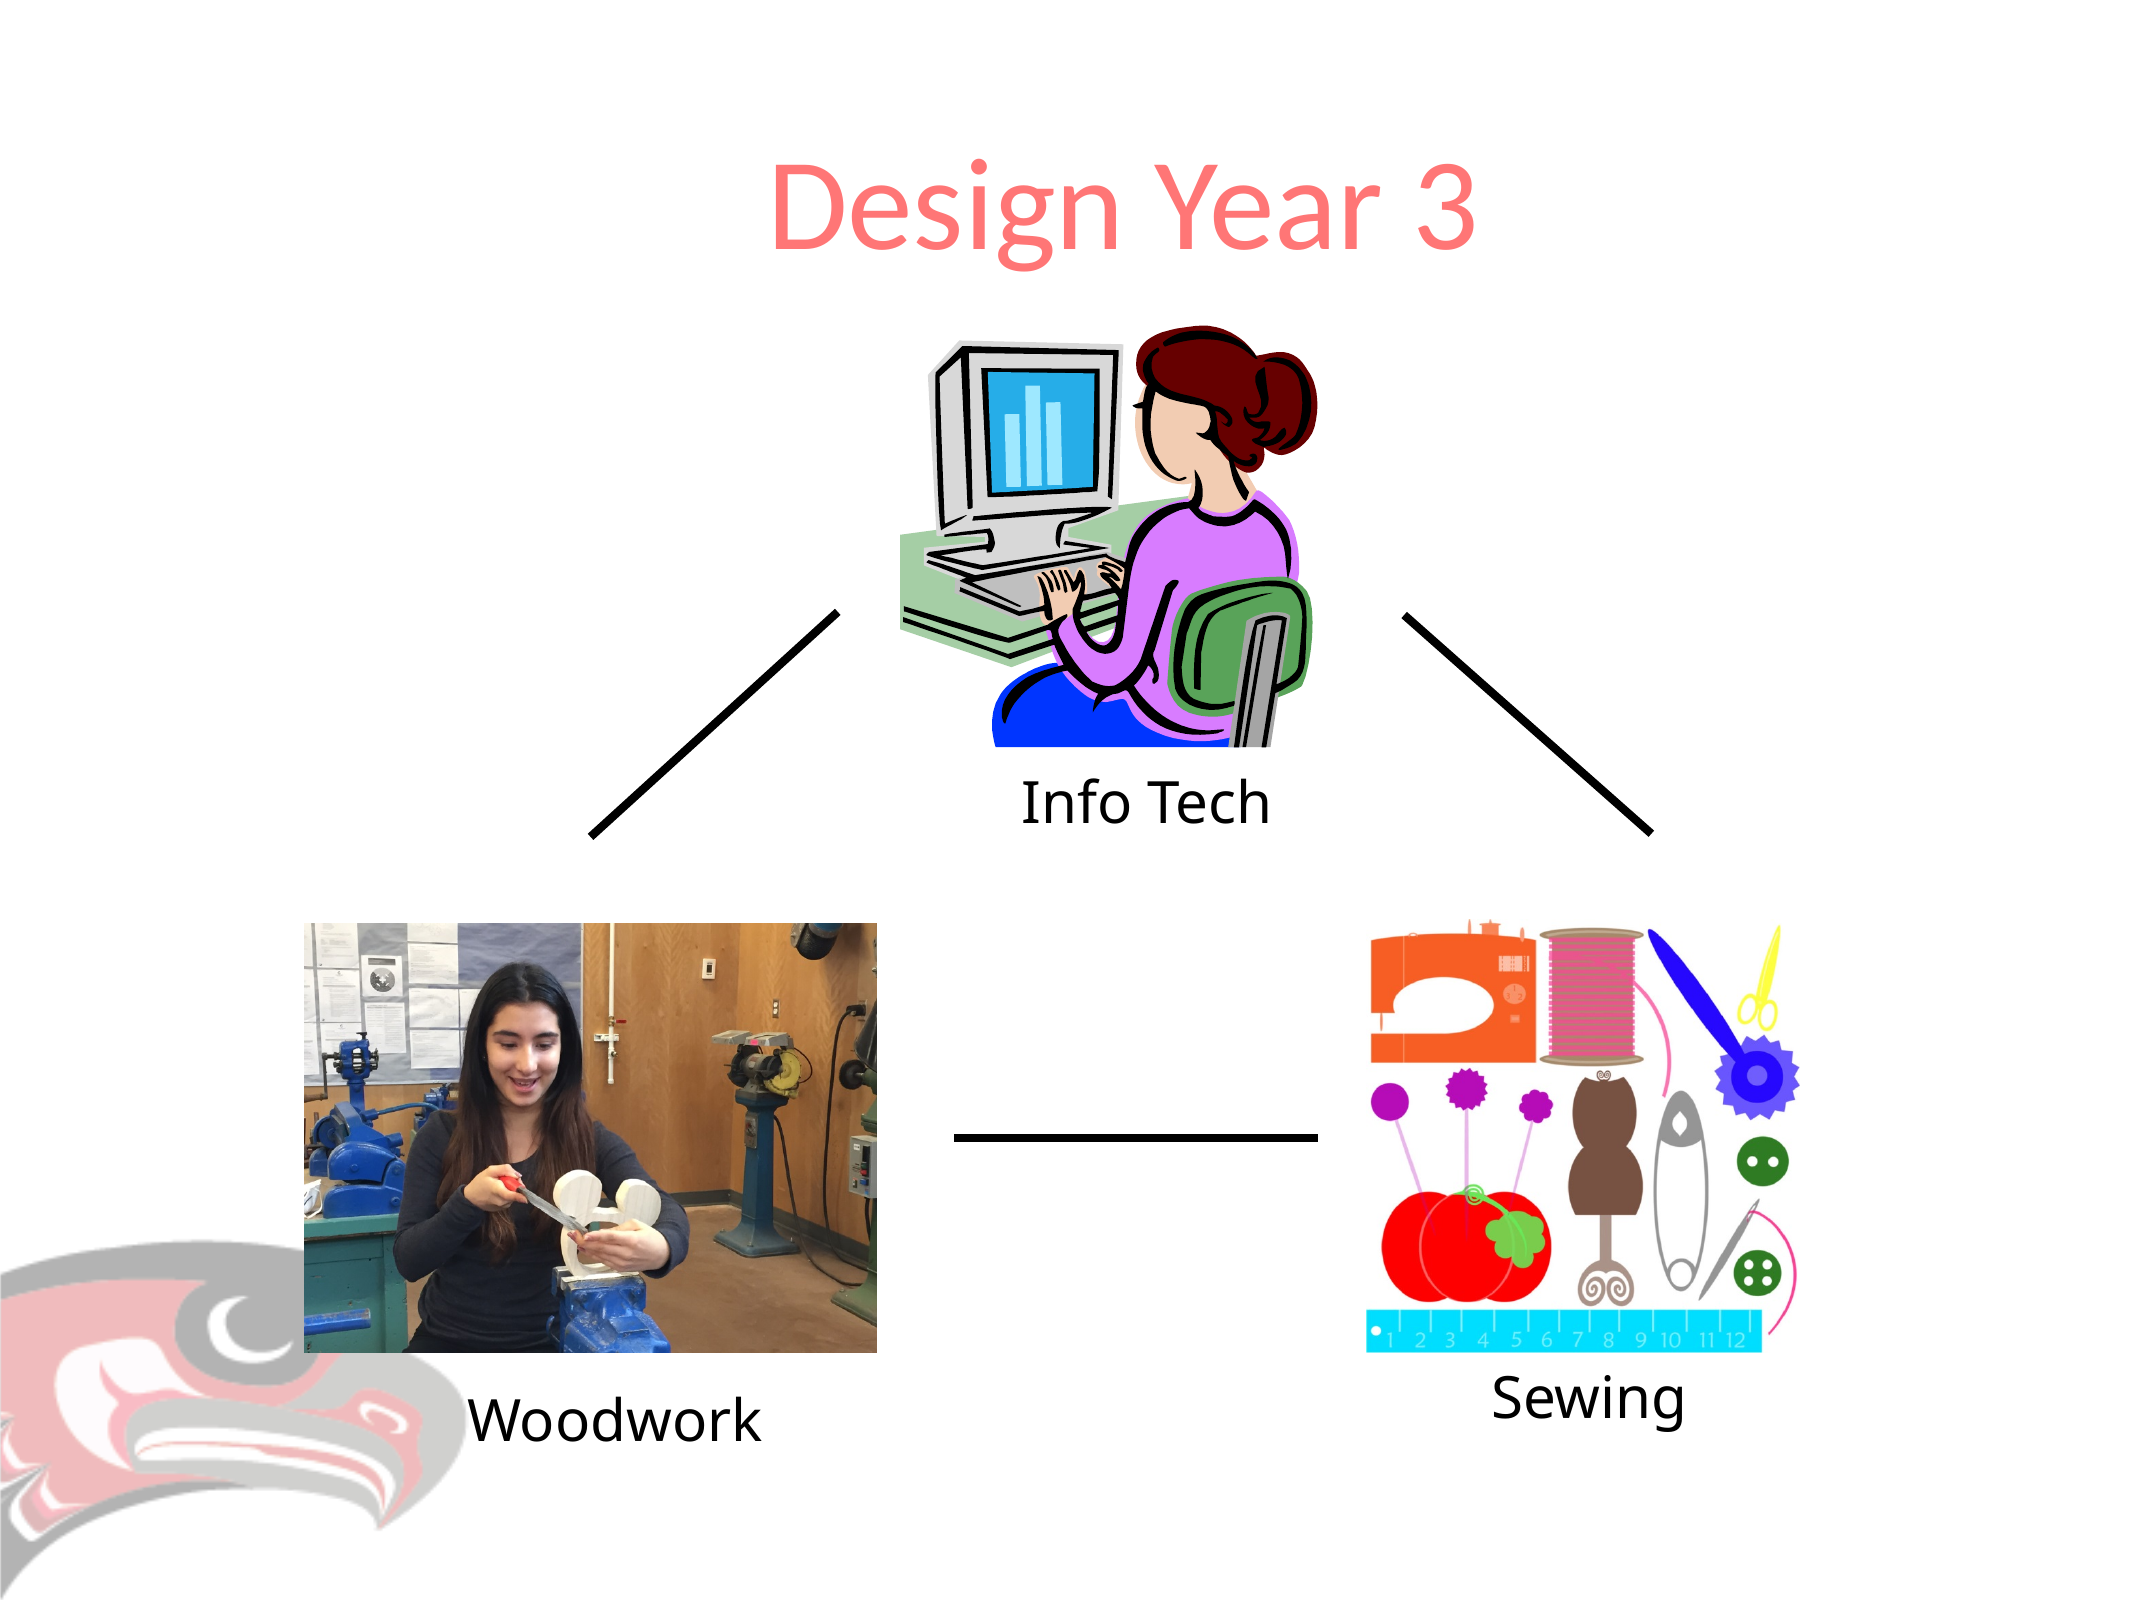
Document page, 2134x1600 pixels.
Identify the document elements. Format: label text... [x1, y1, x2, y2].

text_box Info Tech [924, 757, 1371, 843]
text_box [590, 611, 838, 838]
text_box Woodwork [391, 1375, 838, 1461]
picture [899, 324, 1318, 752]
title Design Year 3 [106, 64, 2027, 331]
picture [303, 922, 878, 1353]
picture [1366, 918, 1801, 1353]
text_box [1403, 614, 1652, 834]
text_box Sewing [1366, 1352, 1813, 1438]
